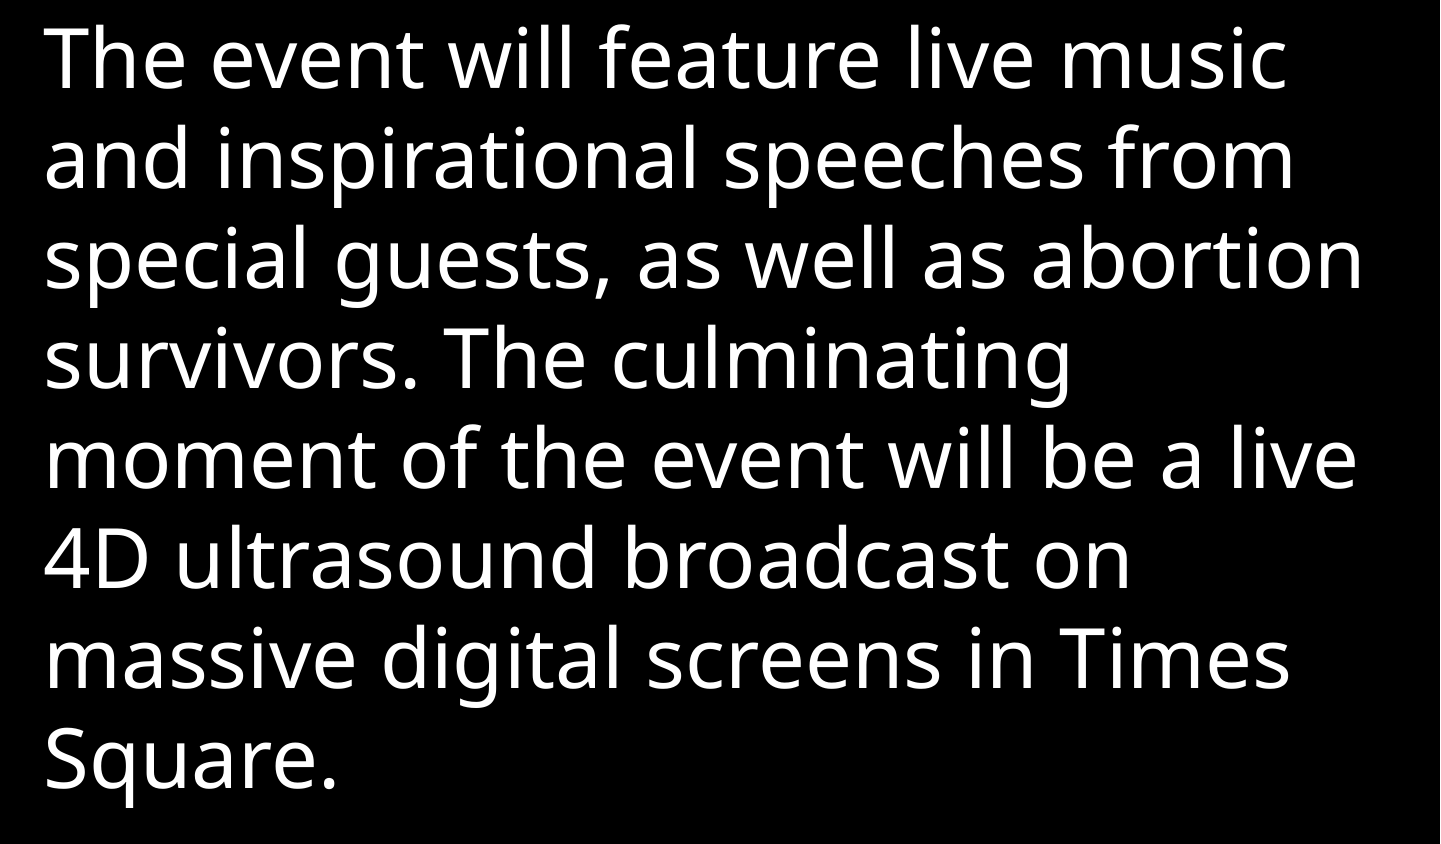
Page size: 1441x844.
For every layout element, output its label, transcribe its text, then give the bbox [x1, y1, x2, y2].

subtitle The event will feature live music and inspirational speeches from special guests, as well as abortion survivors. The culminating moment of the event will be a live 4D ultrasound broadcast on massive digital screens in Times Square. [32, 0, 1408, 844]
